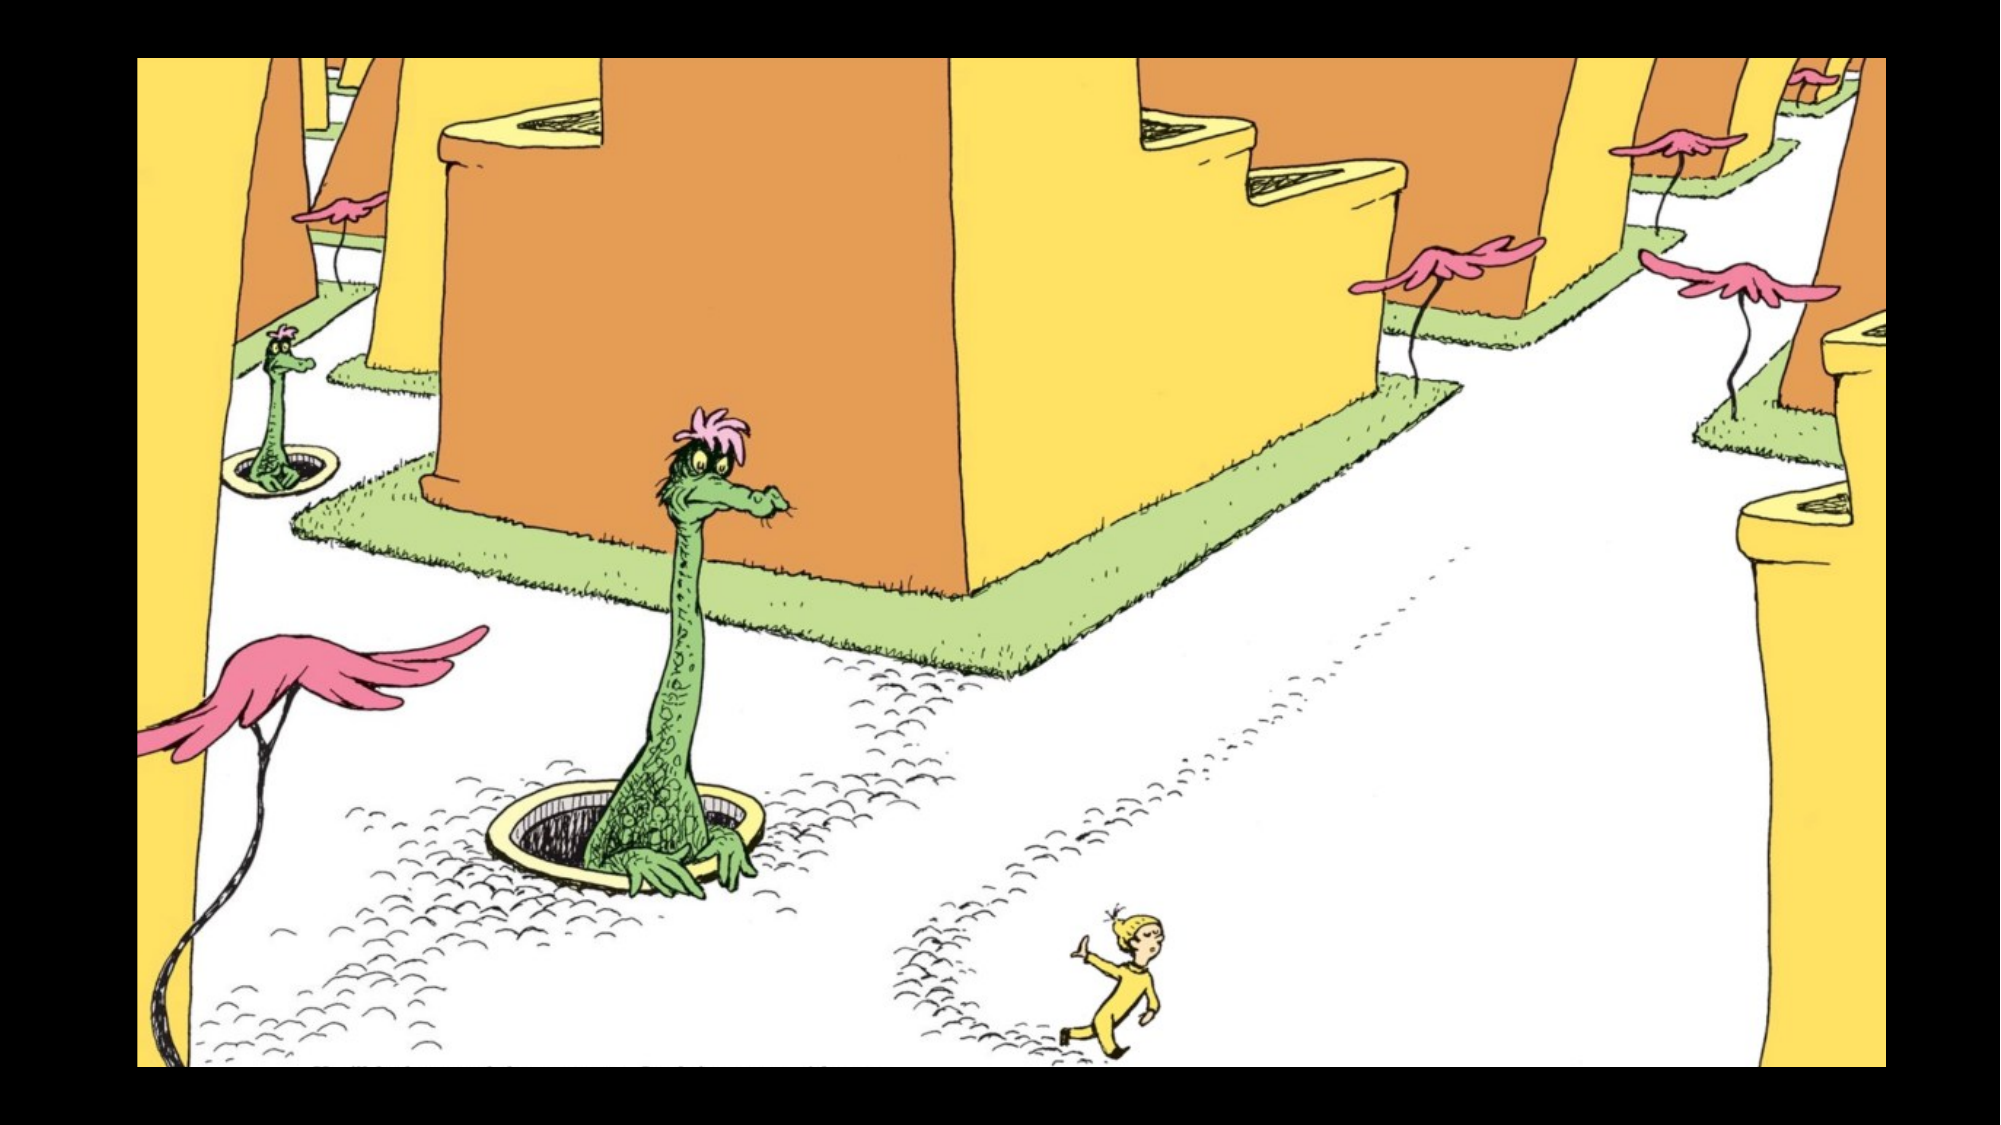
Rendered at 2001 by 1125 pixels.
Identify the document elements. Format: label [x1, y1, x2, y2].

list [137, 58, 1887, 1067]
